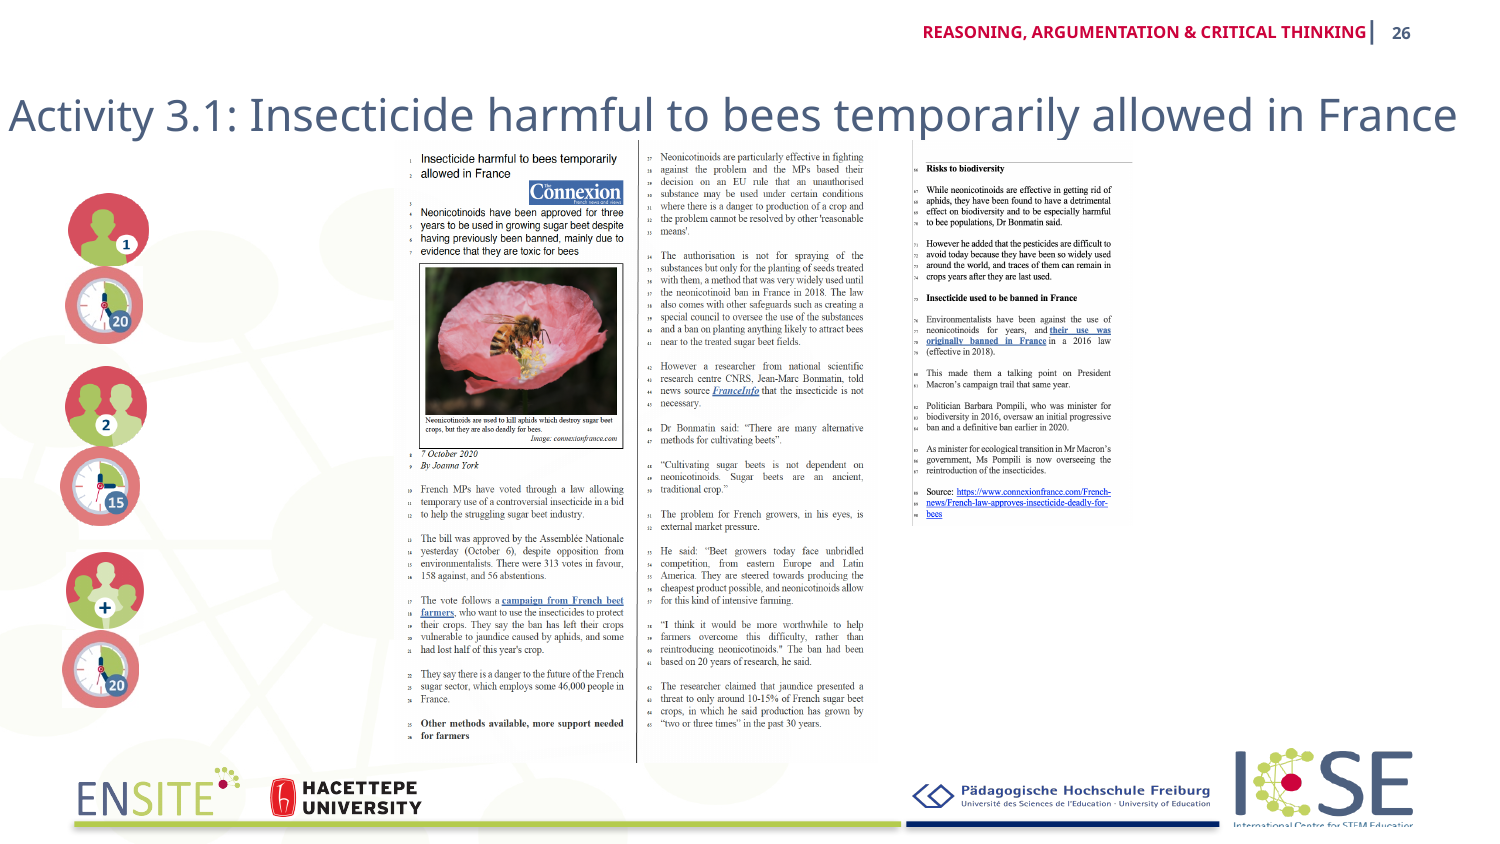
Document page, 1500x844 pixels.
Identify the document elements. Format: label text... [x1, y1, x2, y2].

picture [60, 366, 147, 526]
picture [912, 784, 1210, 808]
footer REASONING, ARGUMENTATION & CRITICAL THINKING [877, 9, 1414, 55]
picture [61, 552, 144, 708]
slide_number | 26 [1329, 6, 1427, 52]
picture [270, 778, 422, 817]
picture [911, 140, 1133, 526]
picture [394, 140, 878, 763]
picture [74, 762, 240, 834]
title Activity 3.1: Insecticide harmful to bees temporarily allowed in France [0, 73, 1500, 154]
picture [65, 193, 150, 344]
